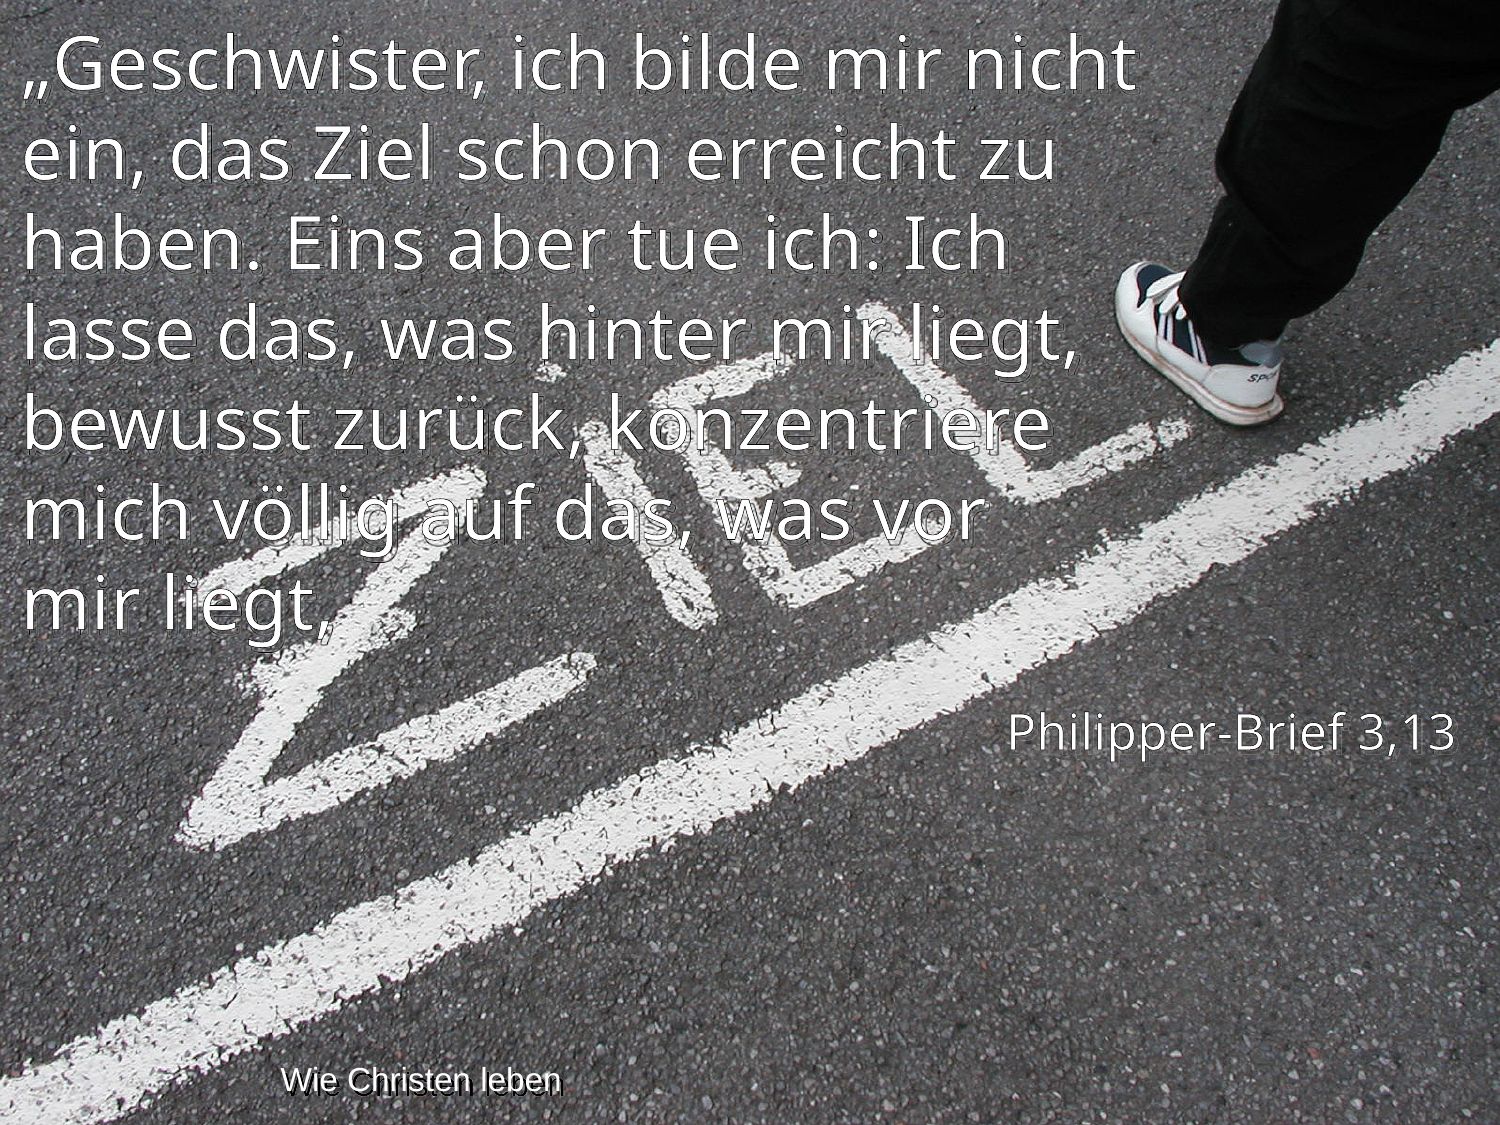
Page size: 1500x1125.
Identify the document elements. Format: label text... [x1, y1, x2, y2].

picture [0, 0, 1500, 1125]
text_box „Geschwister, ich bilde mir nicht ein, das Ziel schon erreicht zu haben. Eins aber tue ich: Ich lasse das, was hinter mir liegt, bewusst zurück, konzentriere mich völlig auf das, was vor mir liegt, [5, 7, 1211, 652]
subtitle Wie Christen leben [265, 1058, 892, 1106]
text_box Philipper-Brief 3,13 [490, 692, 1472, 768]
